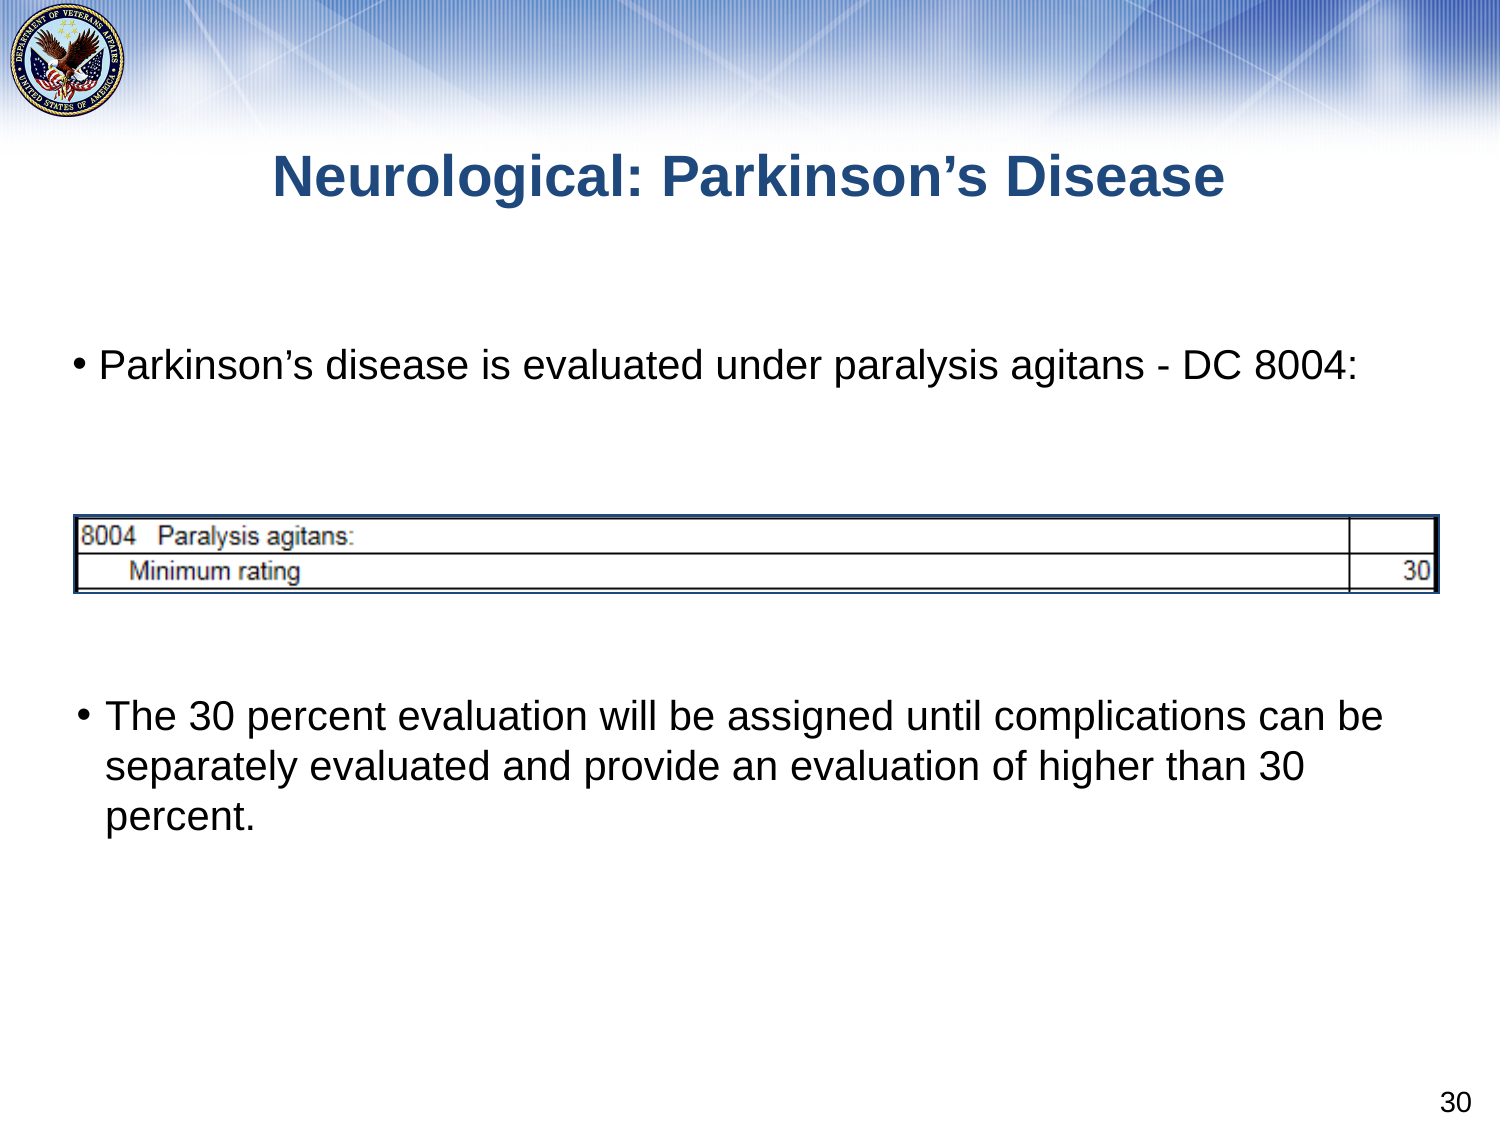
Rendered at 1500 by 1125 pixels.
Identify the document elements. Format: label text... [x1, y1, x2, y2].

text_box The 30 percent evaluation will be assigned until complications can be separately evaluated and provide an evaluation of higher than 30 percent. [61, 681, 1425, 864]
slide_number 30 [1136, 1083, 1487, 1125]
picture [0, 309, 1500, 1062]
list Parkinson’s disease is evaluated under paralysis agitans - DC 8004: [57, 330, 1408, 973]
picture [0, 0, 1500, 130]
title Neurological: Parkinson’s Disease [0, 130, 1500, 309]
